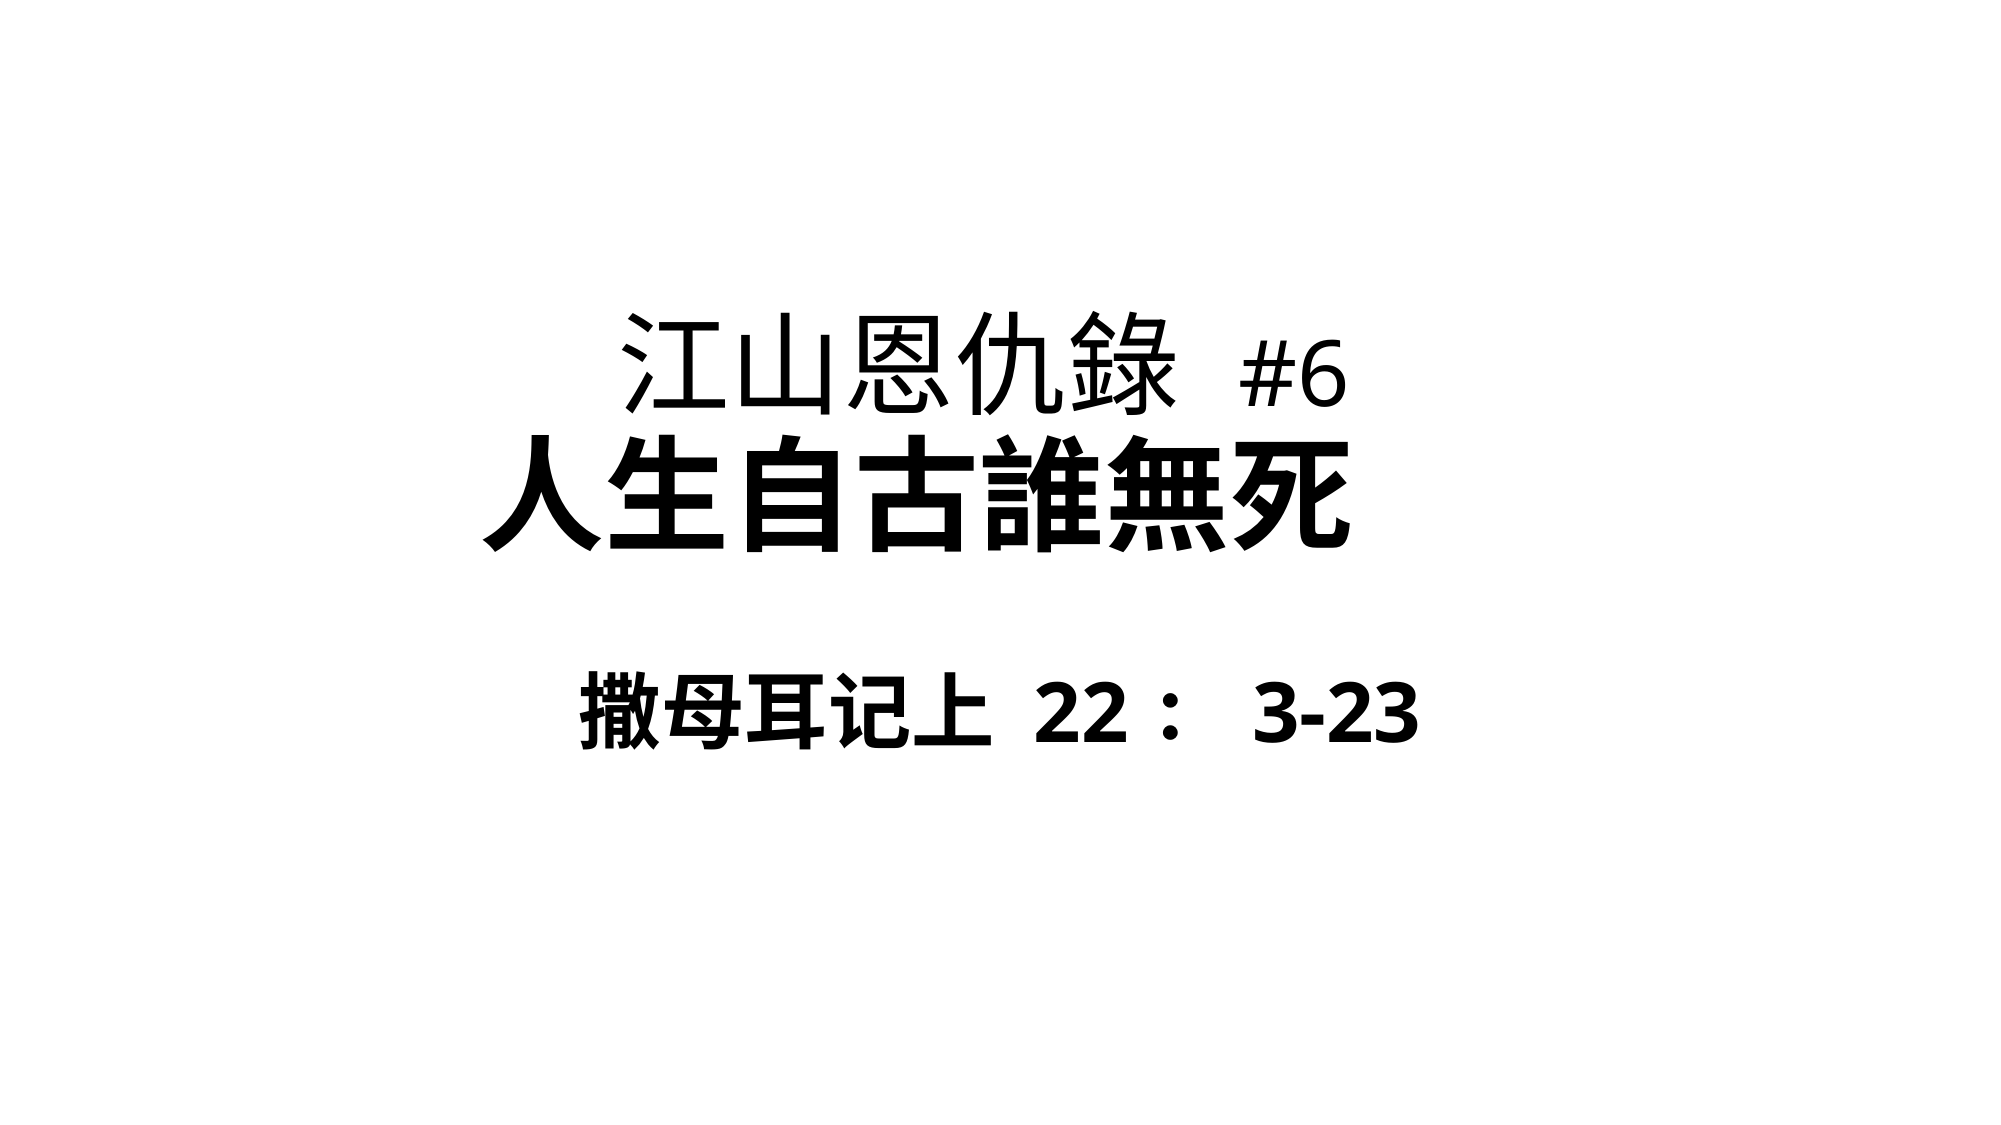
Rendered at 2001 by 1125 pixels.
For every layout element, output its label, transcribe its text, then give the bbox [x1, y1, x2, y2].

title 江山恩仇錄 #6 人生自古誰無死 [249, 184, 1750, 576]
subtitle 撒母耳记上 22：3-23 [249, 662, 1750, 863]
